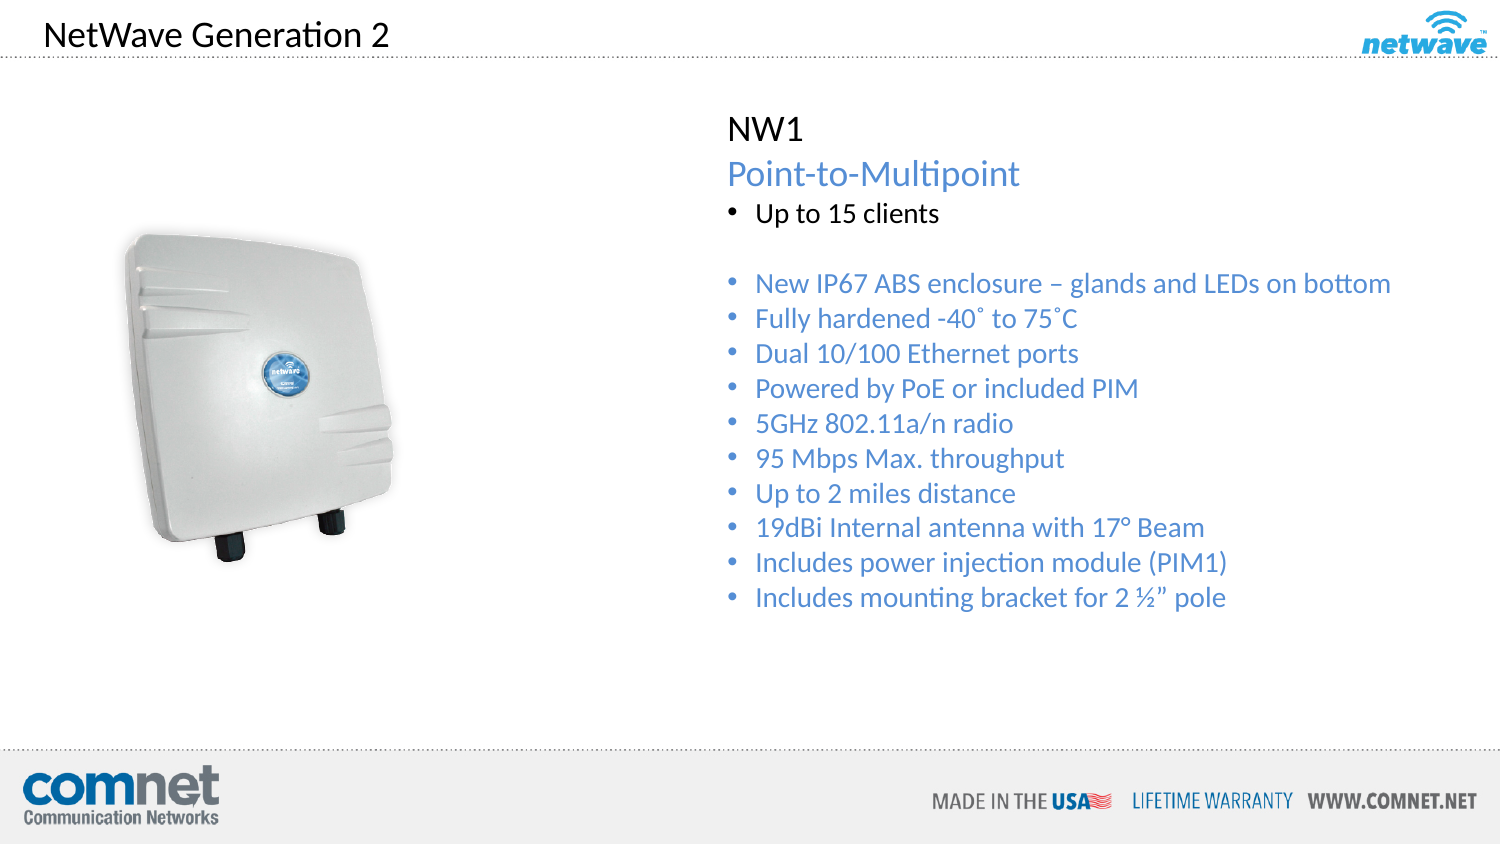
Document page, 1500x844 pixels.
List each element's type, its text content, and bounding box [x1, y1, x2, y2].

picture [0, 0, 1500, 844]
text_box NW1 Point-to-Multipoint Up to 15 clients New IP67 ABS enclosure – glands and LEDs on bottom Fully hardened -40˚ to 75˚C Dual 10/100 Ethernet ports Powered by PoE or included PIM 5GHz 802.11a/n radio 95 Mbps Max. throughput Up to 2 miles distance 19dBi Internal antenna with 17° Beam Includes power injection module (PIM1) Includes mounting bracket for 2 ½” pole [712, 96, 1413, 622]
text_box NetWave Generation 2 [28, 2, 406, 63]
